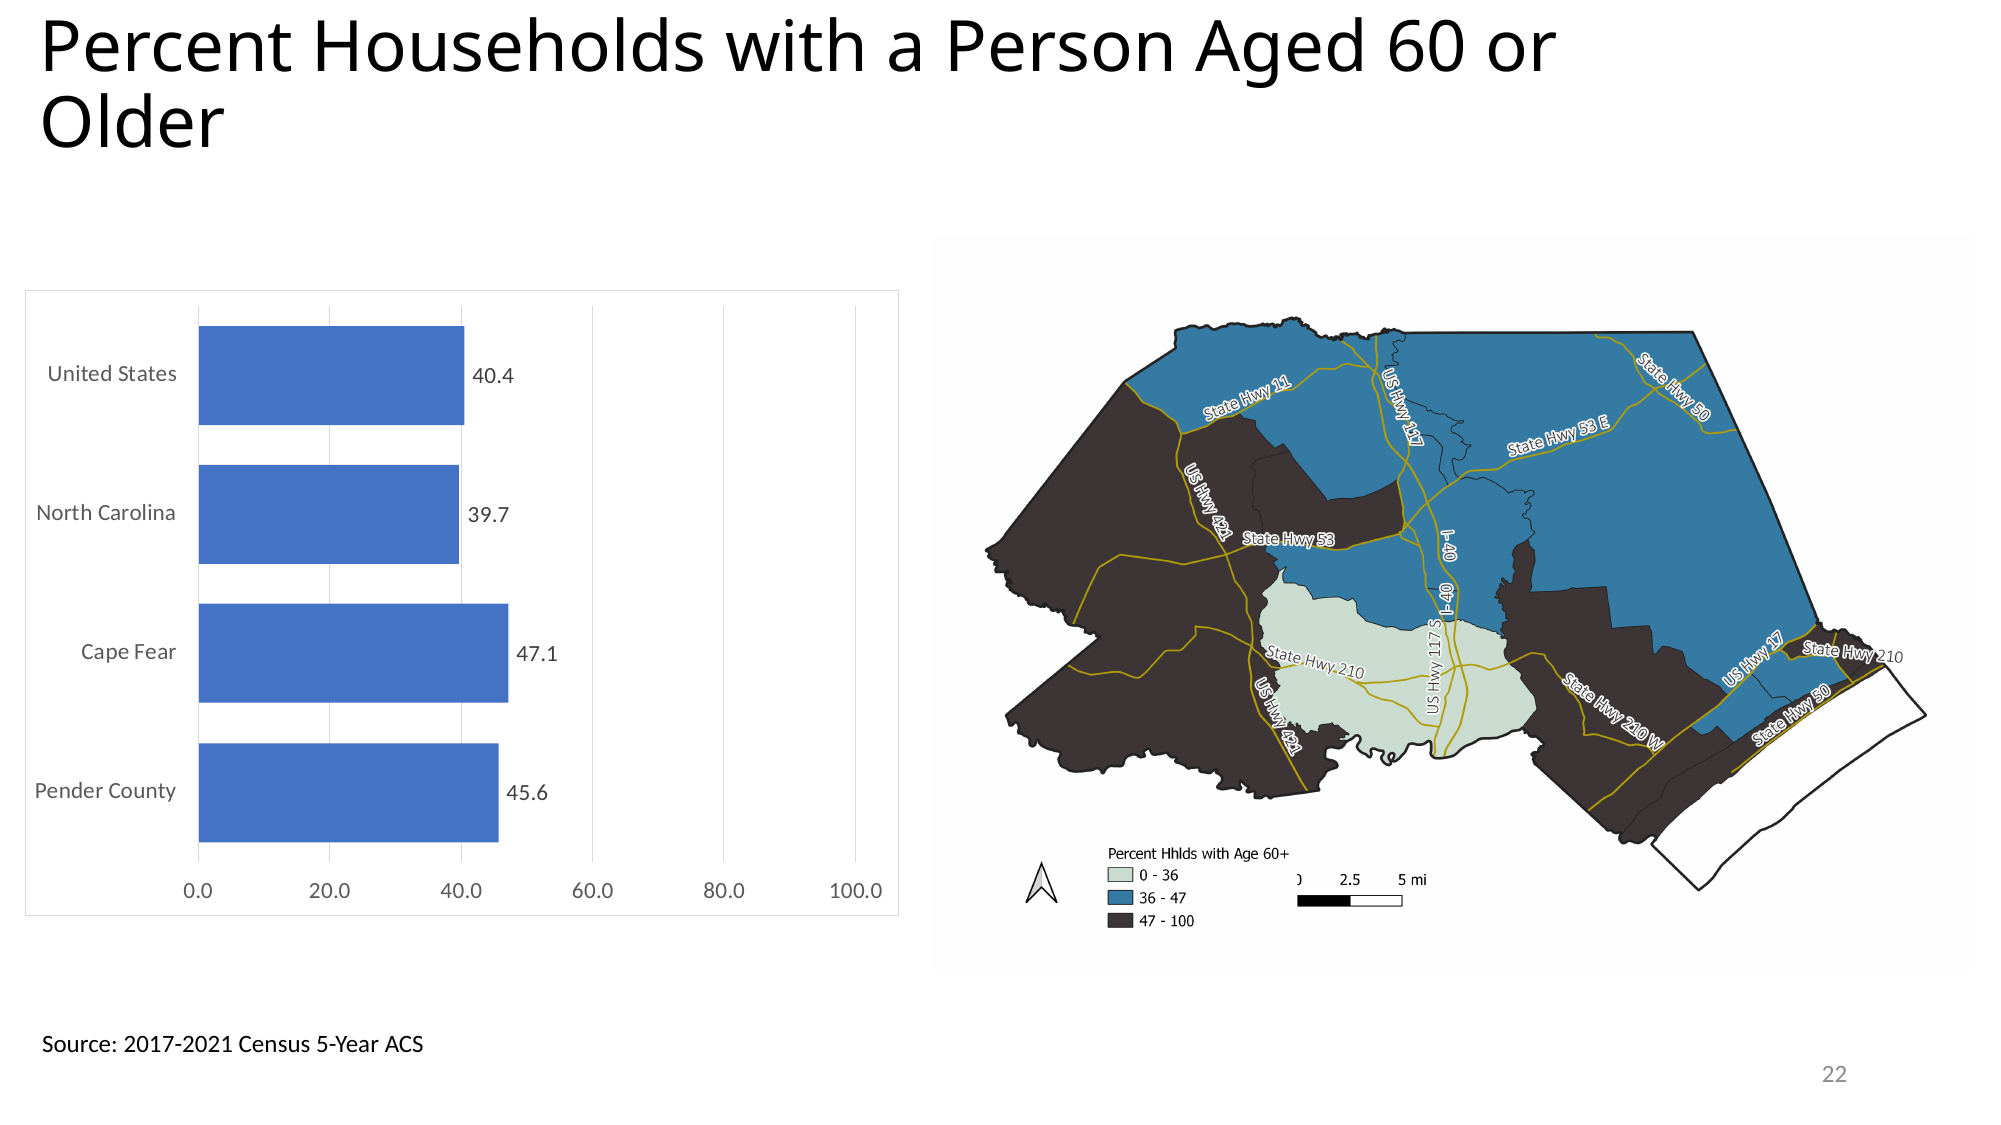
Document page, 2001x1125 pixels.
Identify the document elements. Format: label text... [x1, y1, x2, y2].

title Percent Households with a Person Aged 60 or Older [24, 5, 1737, 169]
picture [931, 235, 1975, 974]
text_box Source: 2017-2021 Census 5-Year ACS [27, 1020, 440, 1065]
picture [24, 288, 899, 916]
slide_number 22 [1412, 1042, 1863, 1103]
